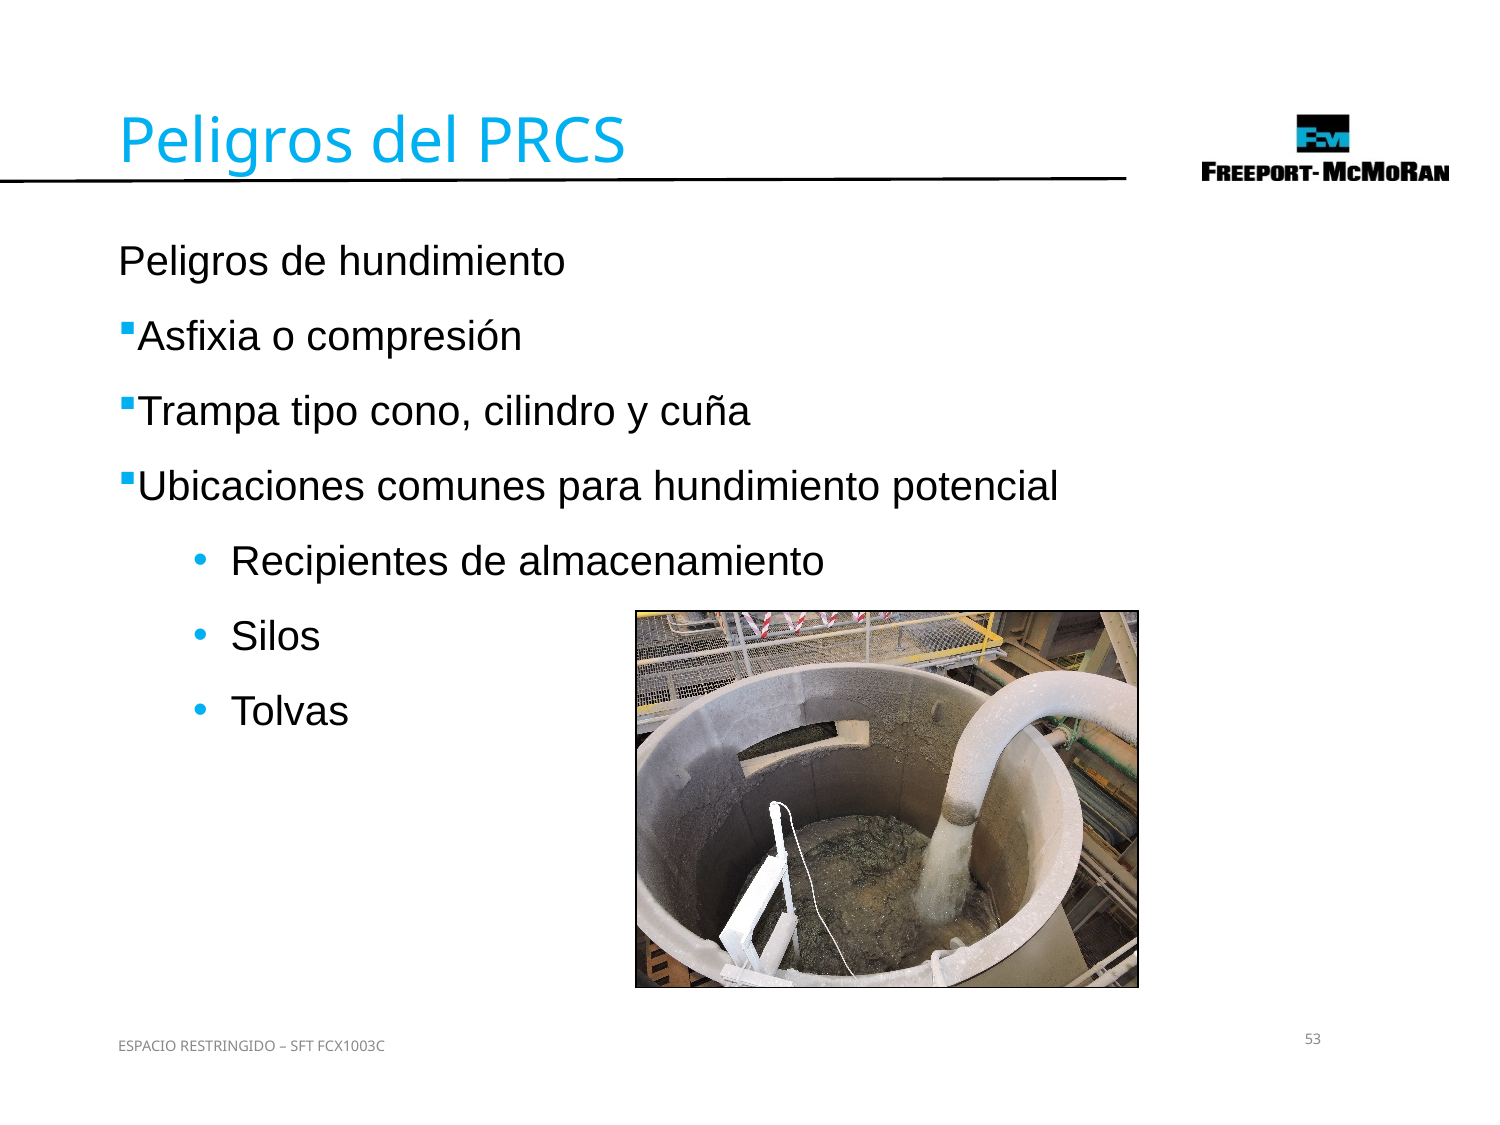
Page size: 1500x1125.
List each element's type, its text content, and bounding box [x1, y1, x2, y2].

list Peligros de hundimiento Asfixia o compresión Trampa tipo cono, cilindro y cuña Ubicaciones comunes para hundimiento potencial Recipientes de almacenamiento Silos Tolvas [103, 226, 1138, 996]
footer ESPACIO RESTRINGIDO – SFT FCX1003C [103, 1015, 1004, 1076]
picture [1202, 113, 1449, 181]
picture [636, 611, 1138, 987]
list Peligros del PRCS [103, 101, 1127, 227]
slide_number 53 [1126, 1010, 1500, 1070]
